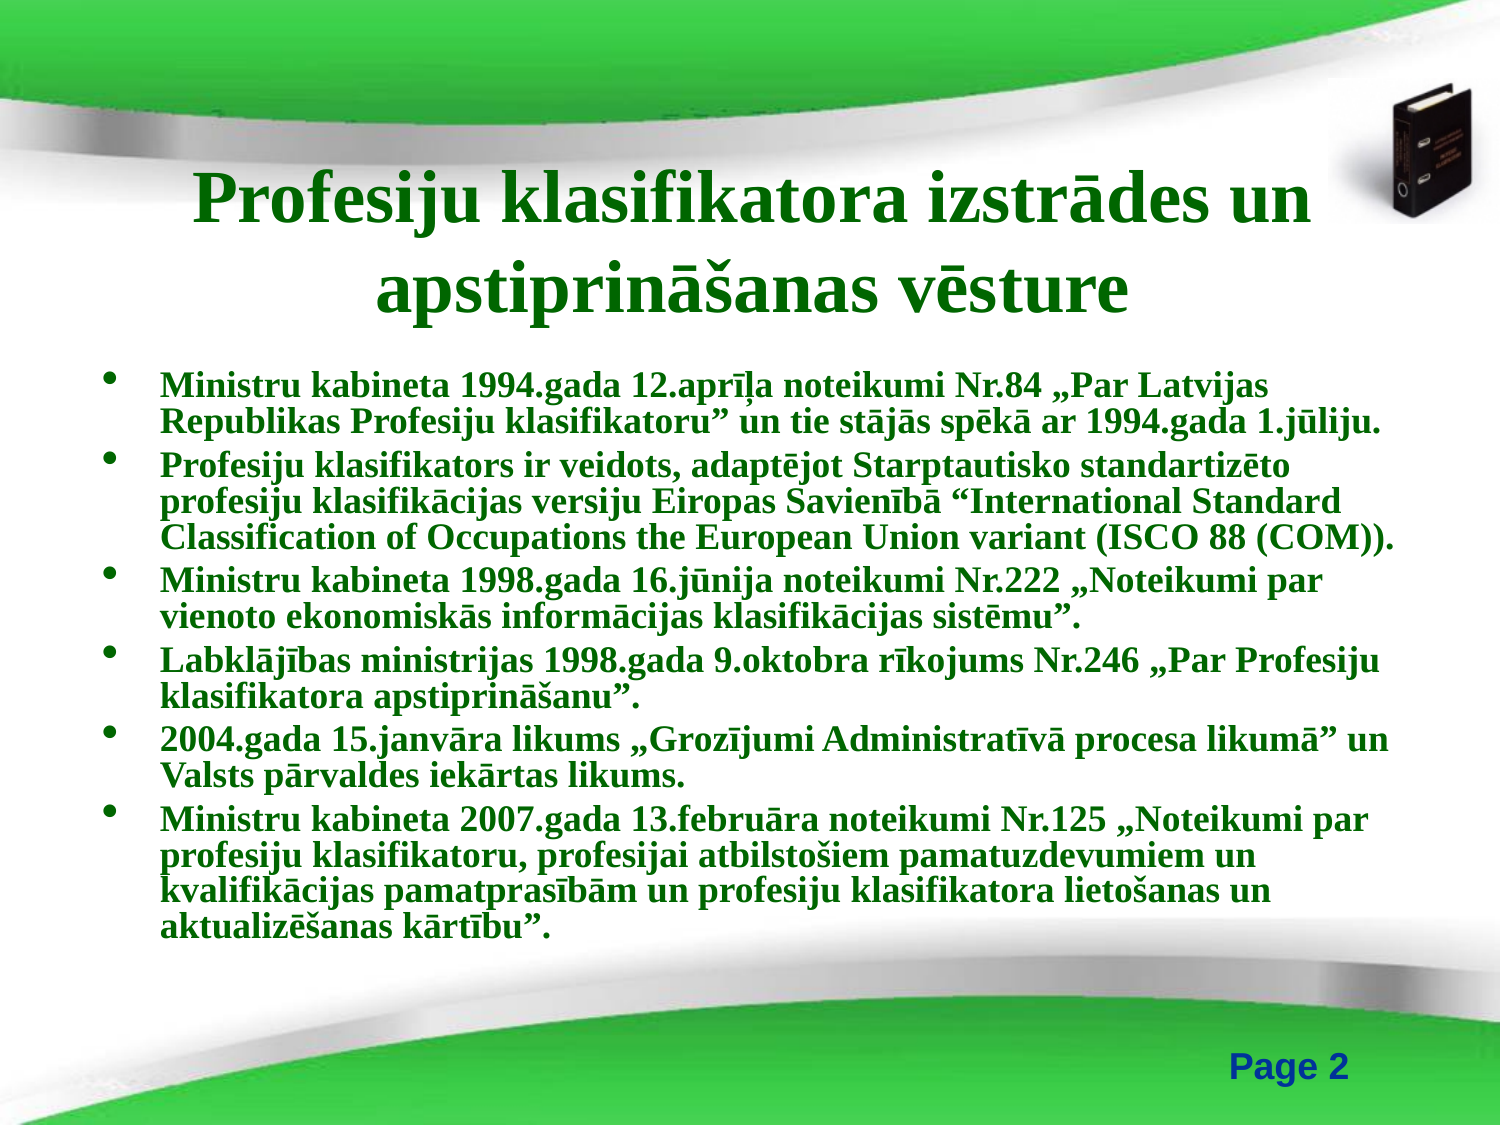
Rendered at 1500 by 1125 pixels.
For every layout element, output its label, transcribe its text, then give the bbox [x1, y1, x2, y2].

list Ministru kabineta 1994.gada 12.aprīļa noteikumi Nr.84 „Par Latvijas Republikas Profesiju klasifikatoru” un tie stājās spēkā ar 1994.gada 1.jūliju. Profesiju klasifikators ir veidots, adaptējot Starptautisko standartizēto profesiju klasifikācijas versiju Eiropas Savienībā “International Standard Classification of Occupations the European Union variant (ISCO 88 (COM)). Ministru kabineta 1998.gada 16.jūnija noteikumi Nr.222 „Noteikumi par vienoto ekonomiskās informācijas klasifikācijas sistēmu”. Labklājības ministrijas 1998.gada 9.oktobra rīkojums Nr.246 „Par Profesiju klasifikatora apstiprināšanu”. 2004.gada 15.janvāra likums „Grozījumi Administratīvā procesa likumā” un Valsts pārvaldes iekārtas likums. Ministru kabineta 2007.gada 13.februāra noteikumi Nr.125 „Noteikumi par profesiju klasifikatoru, profesijai atbilstošiem pamatuzdevumiem un kvalifikācijas pamatprasībām un profesiju klasifikatora lietošanas un aktualizēšanas kārtību”. [88, 361, 1447, 1000]
title Profesiju klasifikatora izstrādes un apstiprināšanas vēsture [40, 136, 1465, 339]
picture [0, 0, 1500, 1125]
